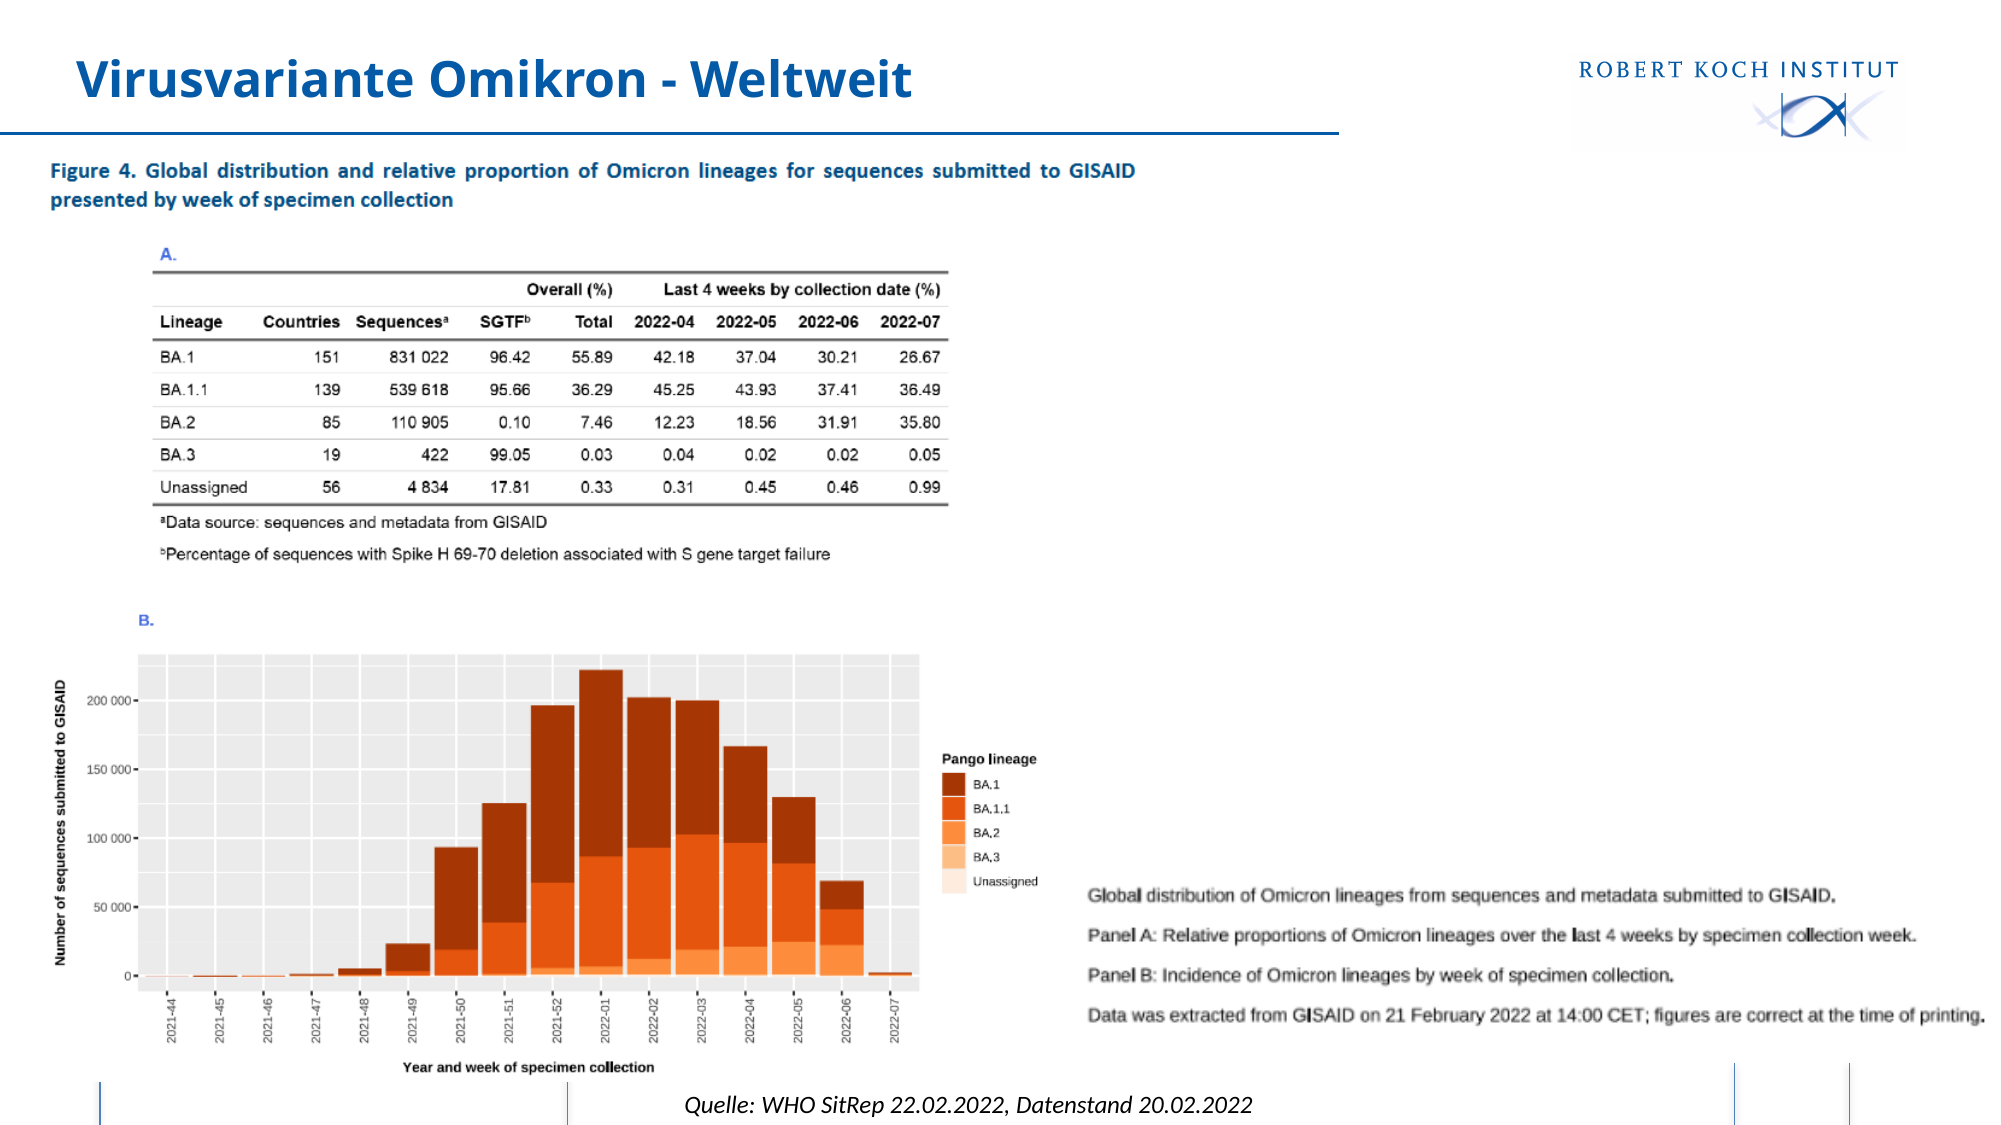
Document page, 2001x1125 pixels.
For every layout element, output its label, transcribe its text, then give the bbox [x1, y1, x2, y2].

text_box Quelle: WHO SitRep 22.02.2022, Datenstand 20.02.2022 [669, 1081, 1271, 1125]
picture [1571, 53, 1907, 152]
picture [36, 149, 2000, 1082]
title Virusvariante Omikron - Weltweit [76, 24, 1823, 130]
